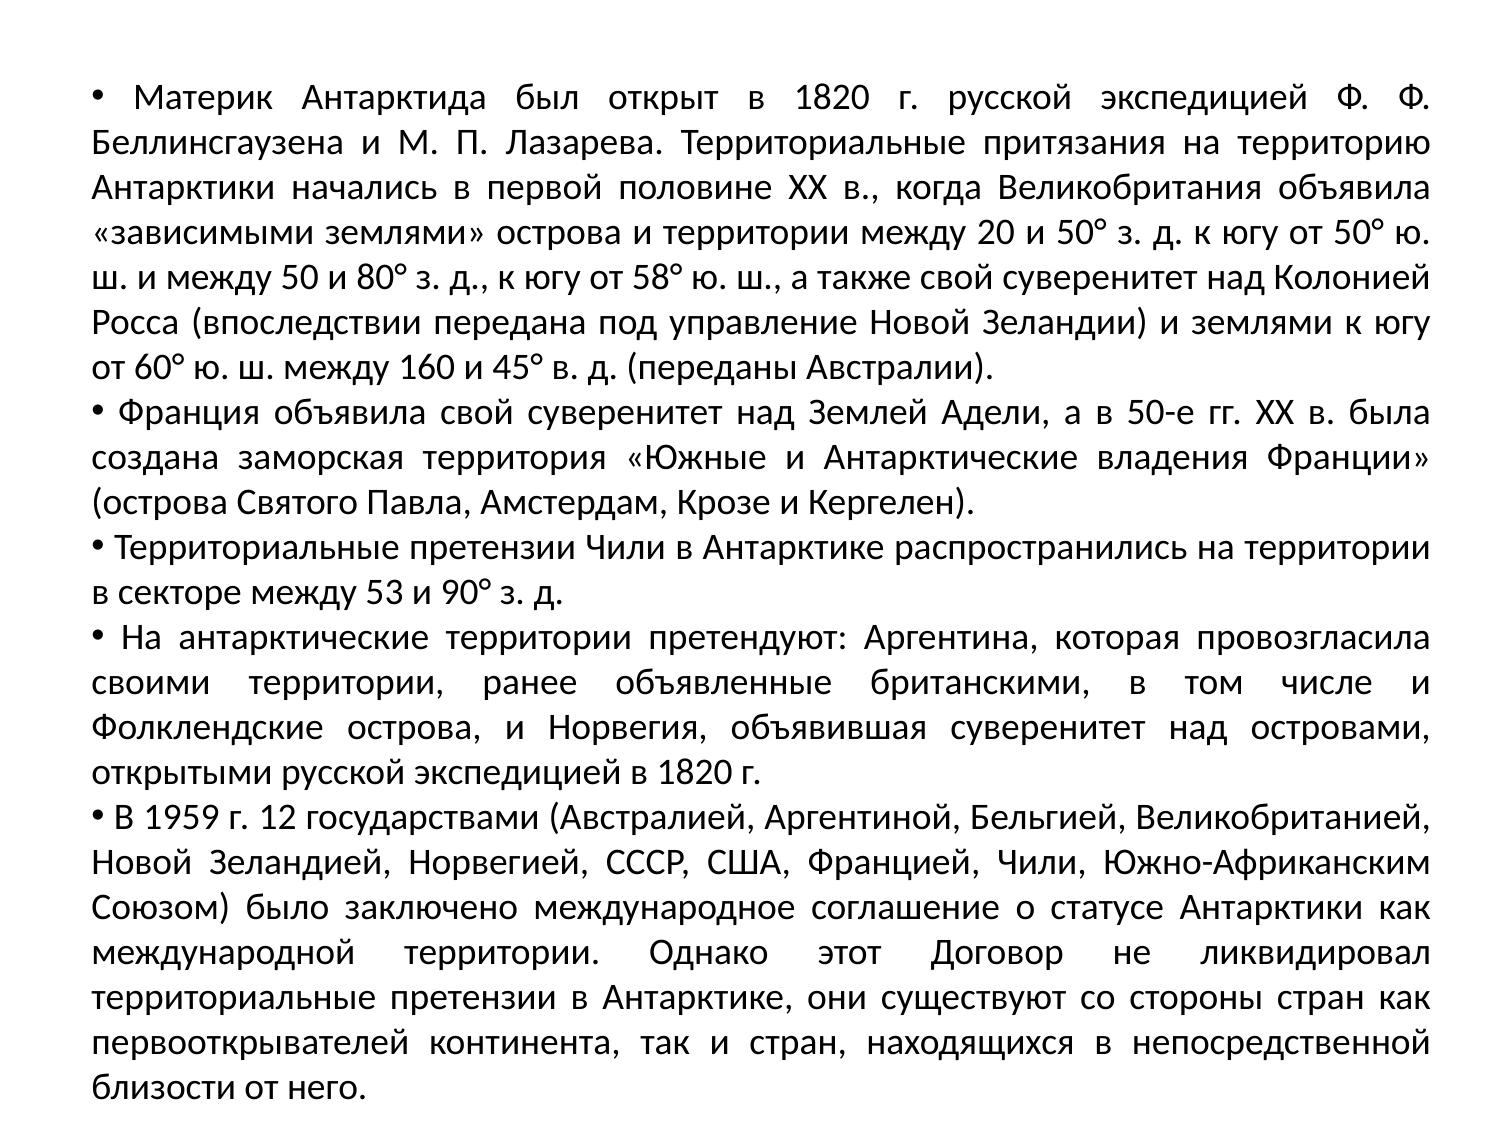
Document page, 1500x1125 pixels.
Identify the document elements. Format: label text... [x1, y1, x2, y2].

text_box Материк Антарктида был открыт в 1820 г. русской экспедицией Ф. Ф. Беллинсгаузена и М. П. Лазарева. Территориальные притязания на территорию Антарктики начались в первой половине XX в., когда Великобритания объявила «зависимыми землями» острова и территории между 20 и 50° з. д. к югу от 50° ю. ш. и между 50 и 80° з. д., к югу от 58° ю. ш., а также свой суверенитет над Колонией Росса (впоследствии передана под управление Новой Зеландии) и землями к югу от 60° ю. ш. между 160 и 45° в. д. (переданы Австралии). Франция объявила свой суверенитет над Землей Адели, а в 50-е гг. XX в. была создана заморская территория «Южные и Антарктические владения Франции» (острова Святого Павла, Амстердам, Крозе и Кергелен). Территориальные претензии Чили в Антарктике распространились на территории в секторе между 53 и 90° з. д. На антарктические территории претендуют: Аргентина, которая провозгласила своими территории, ранее объявленные британскими, в том числе и Фолклендские острова, и Норвегия, объявившая суверенитет над островами, открытыми русской экспедицией в 1820 г. В 1959 г. 12 государствами (Австралией, Аргентиной, Бельгией, Великобританией, Новой Зеландией, Норвегией, СССР, США, Францией, Чили, Южно-Африканским Союзом) было заключено международное соглашение о статусе Антарктики как международной территории. Однако этот Договор не ликвидировал территориальные претензии в Антарктике, они существуют со стороны стран как первооткрывателей континента, так и стран, находящихся в непосредственной близости от него. [76, 64, 1447, 1115]
